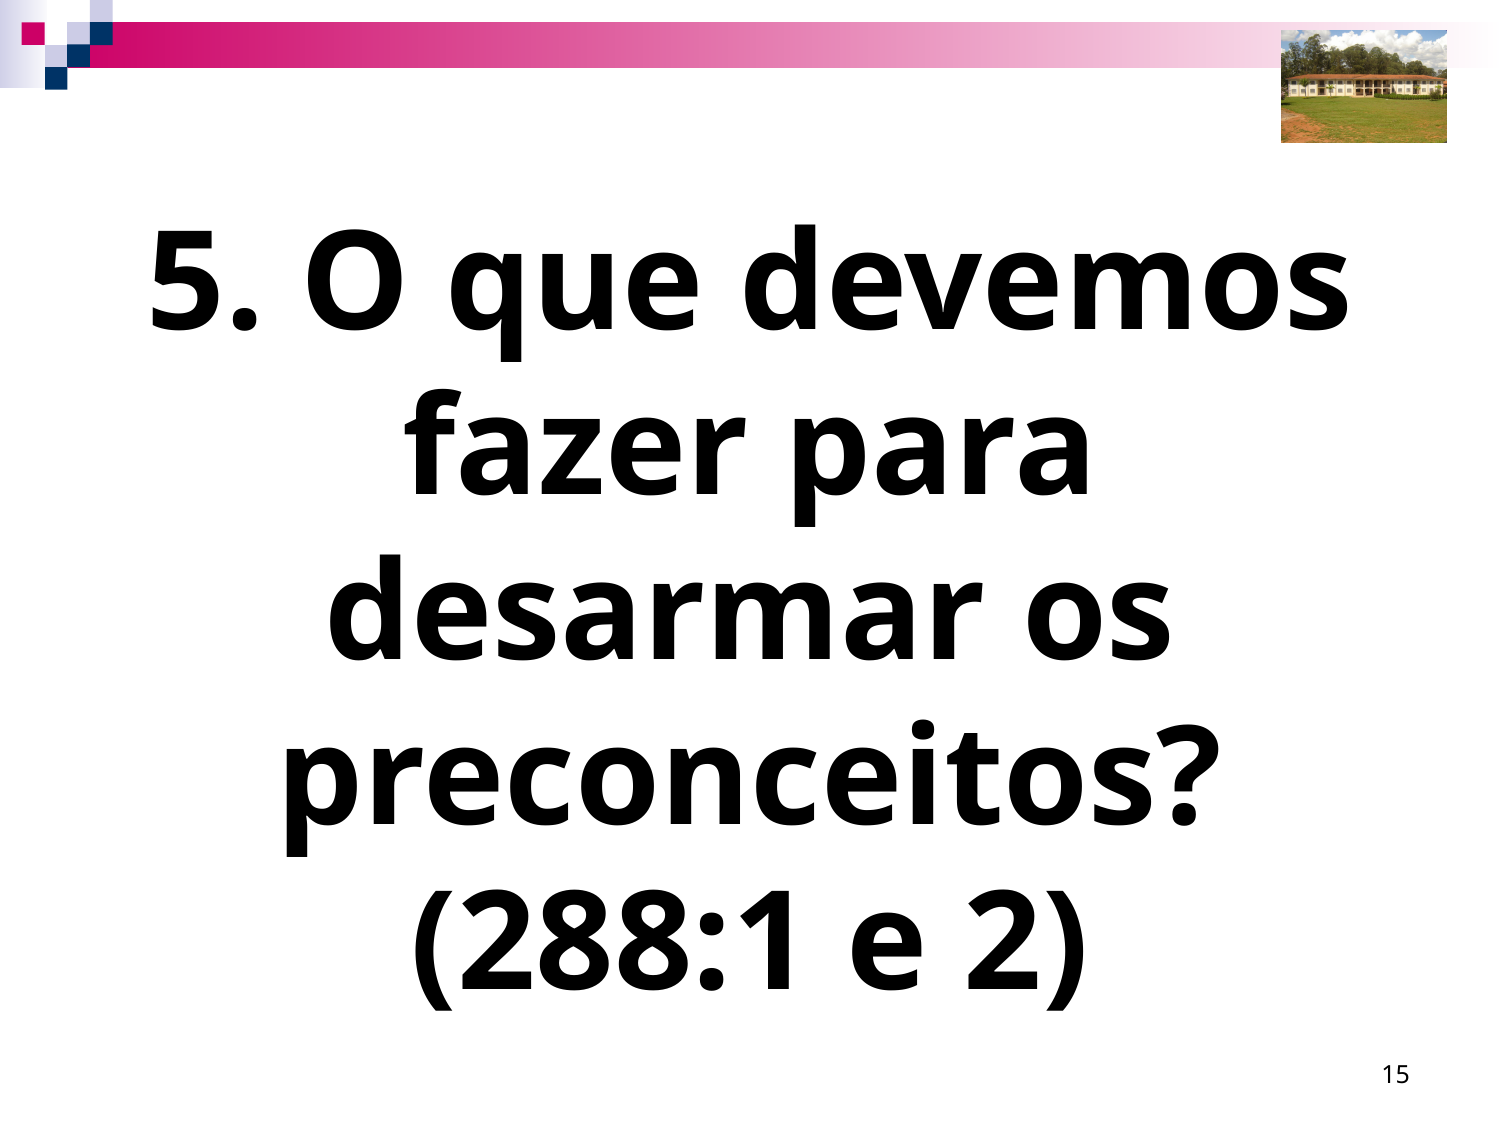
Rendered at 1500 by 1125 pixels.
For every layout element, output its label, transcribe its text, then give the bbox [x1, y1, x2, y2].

picture [1281, 30, 1447, 143]
text_box 5. O que devemos fazer para desarmar os preconceitos? (288:1 e 2) [76, 184, 1424, 1025]
slide_number 15 [1074, 1025, 1425, 1100]
